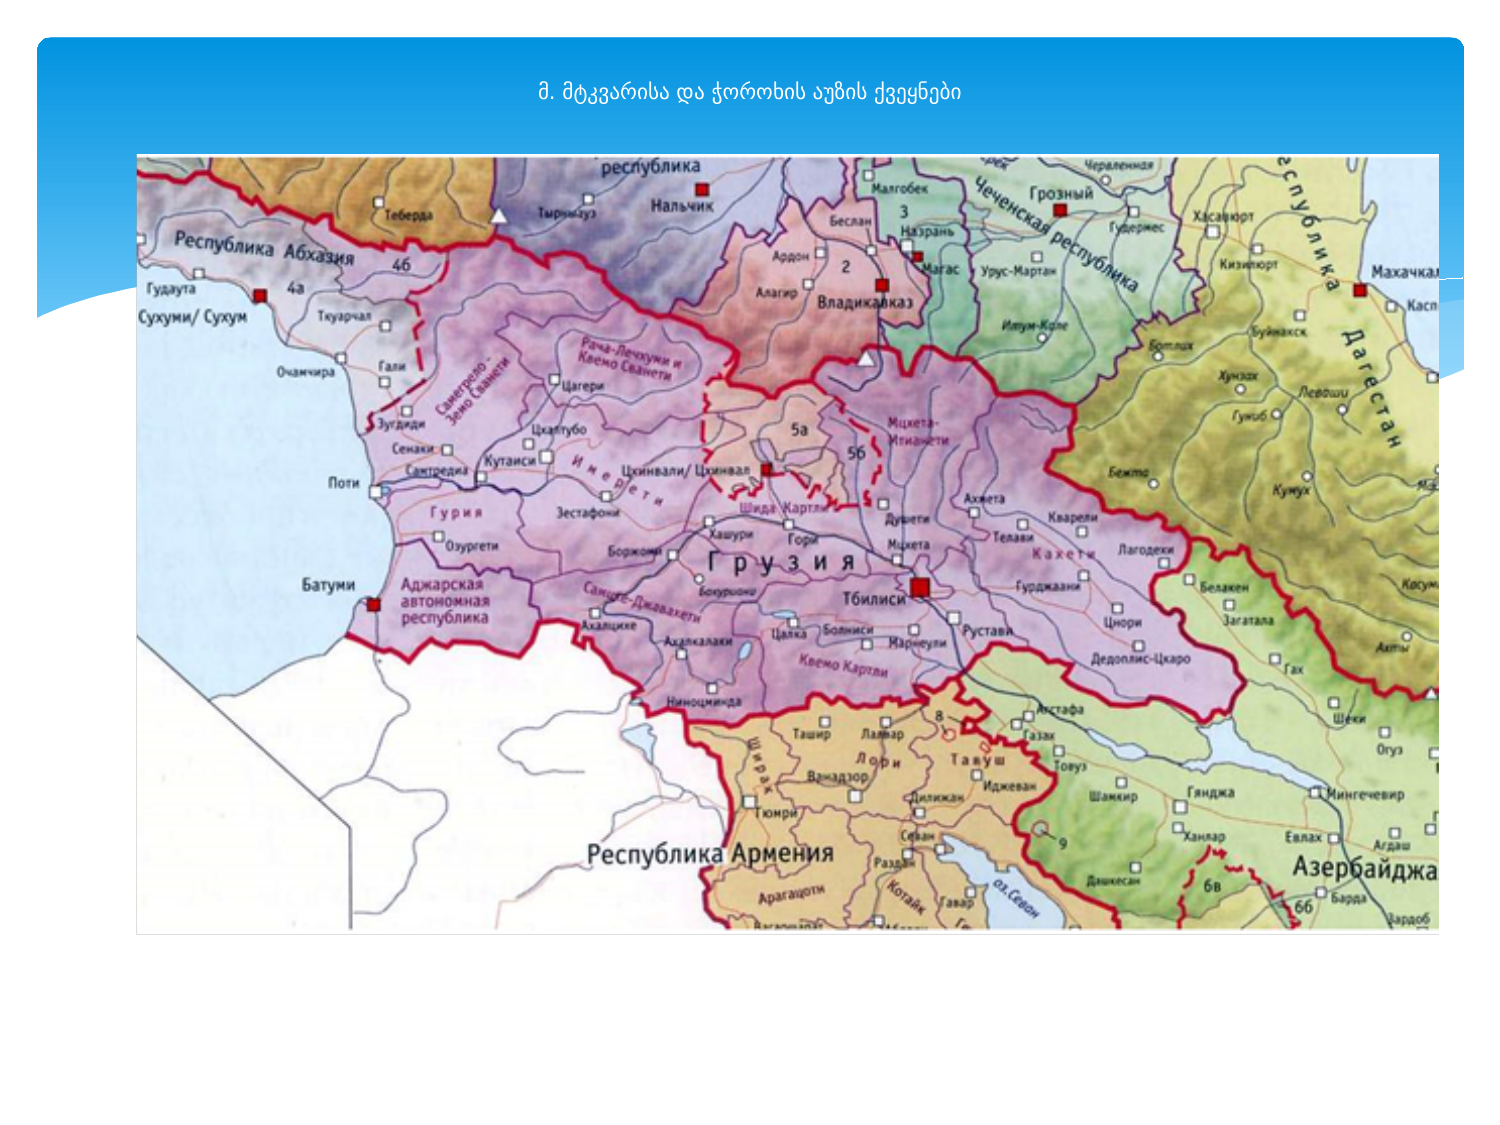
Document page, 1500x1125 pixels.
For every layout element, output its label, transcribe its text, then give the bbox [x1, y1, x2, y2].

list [135, 153, 1440, 937]
title მ. მტკვარისა და ჭოროხის აუზის ქვეყნები [75, 45, 1425, 138]
